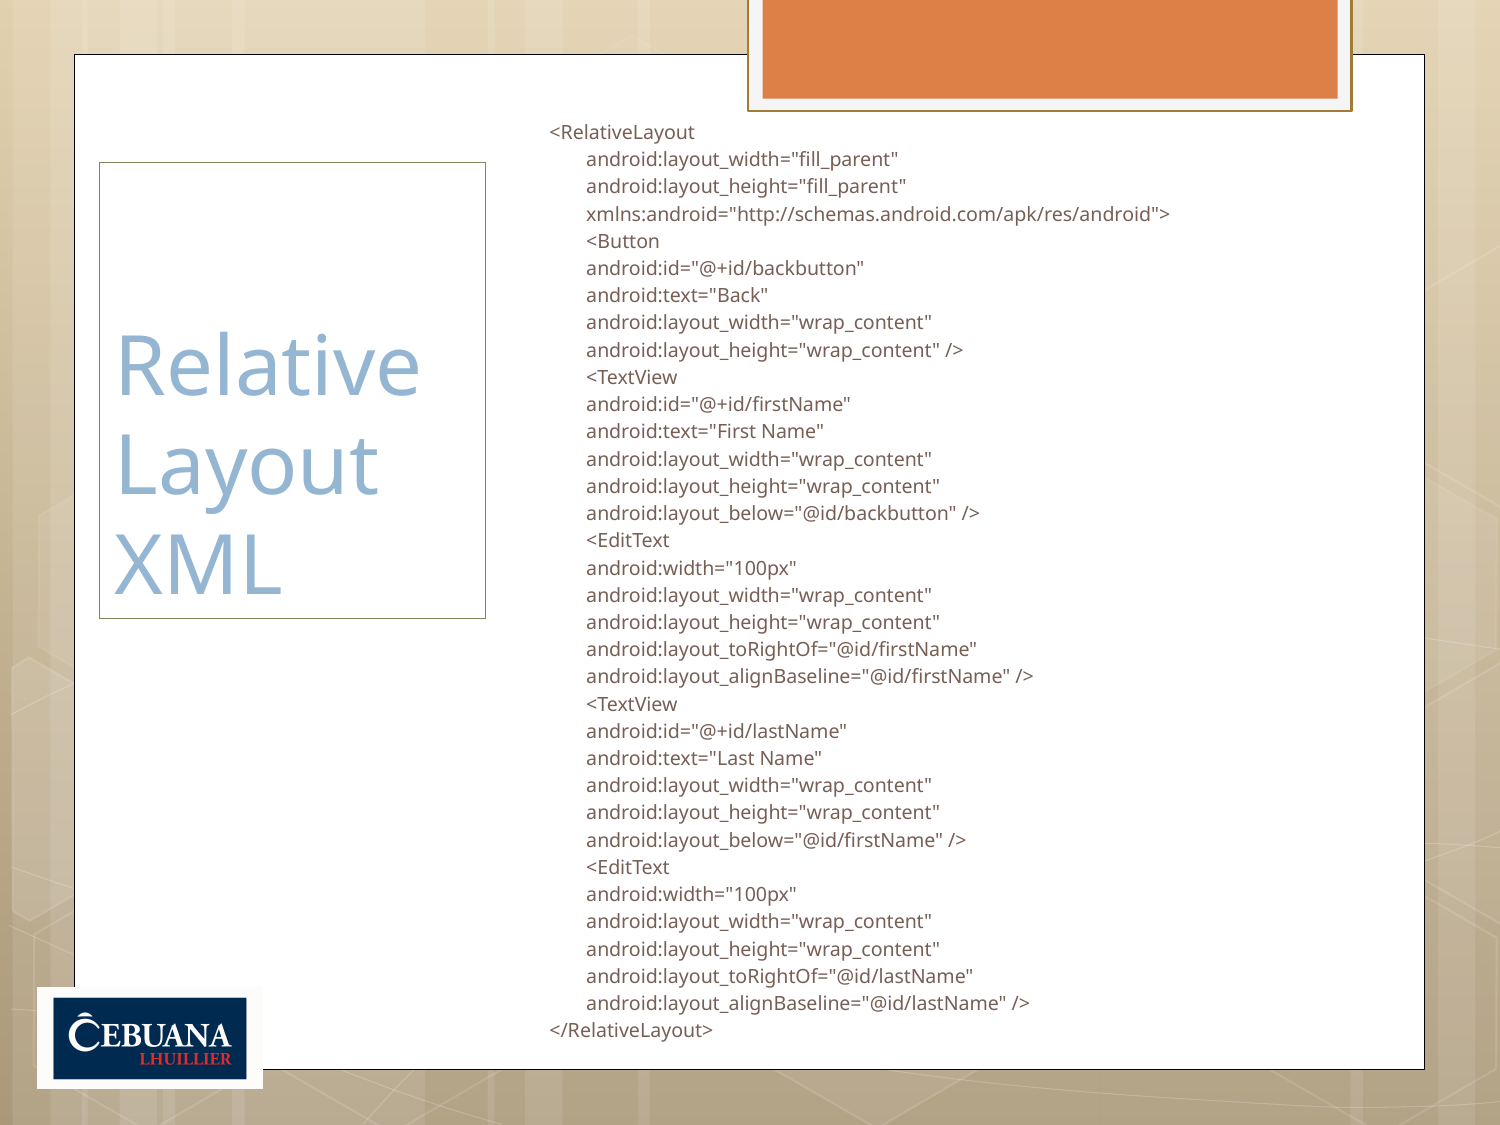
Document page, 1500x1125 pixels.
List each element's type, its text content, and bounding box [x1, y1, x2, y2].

list <RelativeLayout android:layout_width="fill_parent" android:layout_height="fill_parent" xmlns:android="http://schemas.android.com/apk/res/android"> <Button android:id="@+id/backbutton" android:text="Back" android:layout_width="wrap_content" android:layout_height="wrap_content" /> <TextView android:id="@+id/firstName" android:text="First Name" android:layout_width="wrap_content" android:layout_height="wrap_content" android:layout_below="@id/backbutton" /> <EditText android:width="100px" android:layout_width="wrap_content" android:layout_height="wrap_content" android:layout_toRightOf="@id/firstName" android:layout_alignBaseline="@id/firstName" /> <TextView android:id="@+id/lastName" android:text="Last Name" android:layout_width="wrap_content" android:layout_height="wrap_content" android:layout_below="@id/firstName" /> <EditText android:width="100px" android:layout_width="wrap_content" android:layout_height="wrap_content" android:layout_toRightOf="@id/lastName" android:layout_alignBaseline="@id/lastName" /> </RelativeLayout> [525, 112, 1500, 1063]
picture [37, 987, 263, 1089]
title Relative Layout XML [99, 162, 486, 619]
